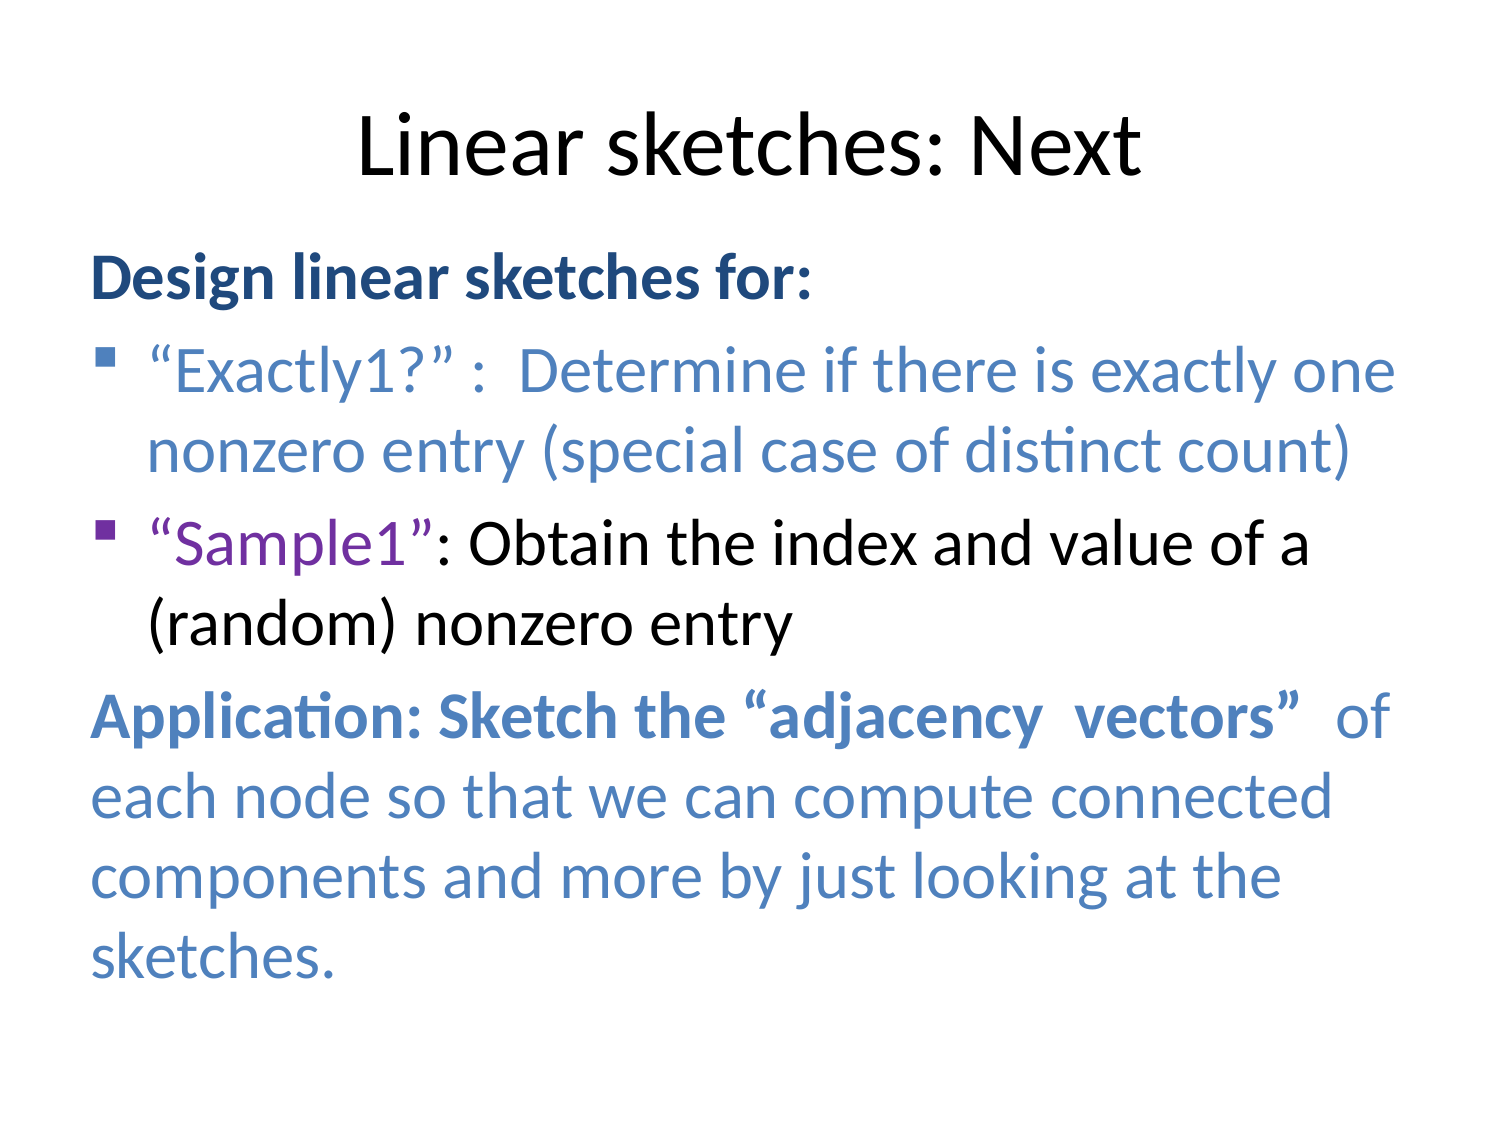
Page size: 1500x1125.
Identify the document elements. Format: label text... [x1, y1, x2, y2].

title Linear sketches: Next [75, 45, 1425, 224]
list Design linear sketches for: “Exactly1?” : Determine if there is exactly one nonzero entry (special case of distinct count) “Sample1”: Obtain the index and value of a (random) nonzero entry Application: Sketch the “adjacency vectors” of each node so that we can compute connected components and more by just looking at the sketches. [75, 224, 1425, 1100]
